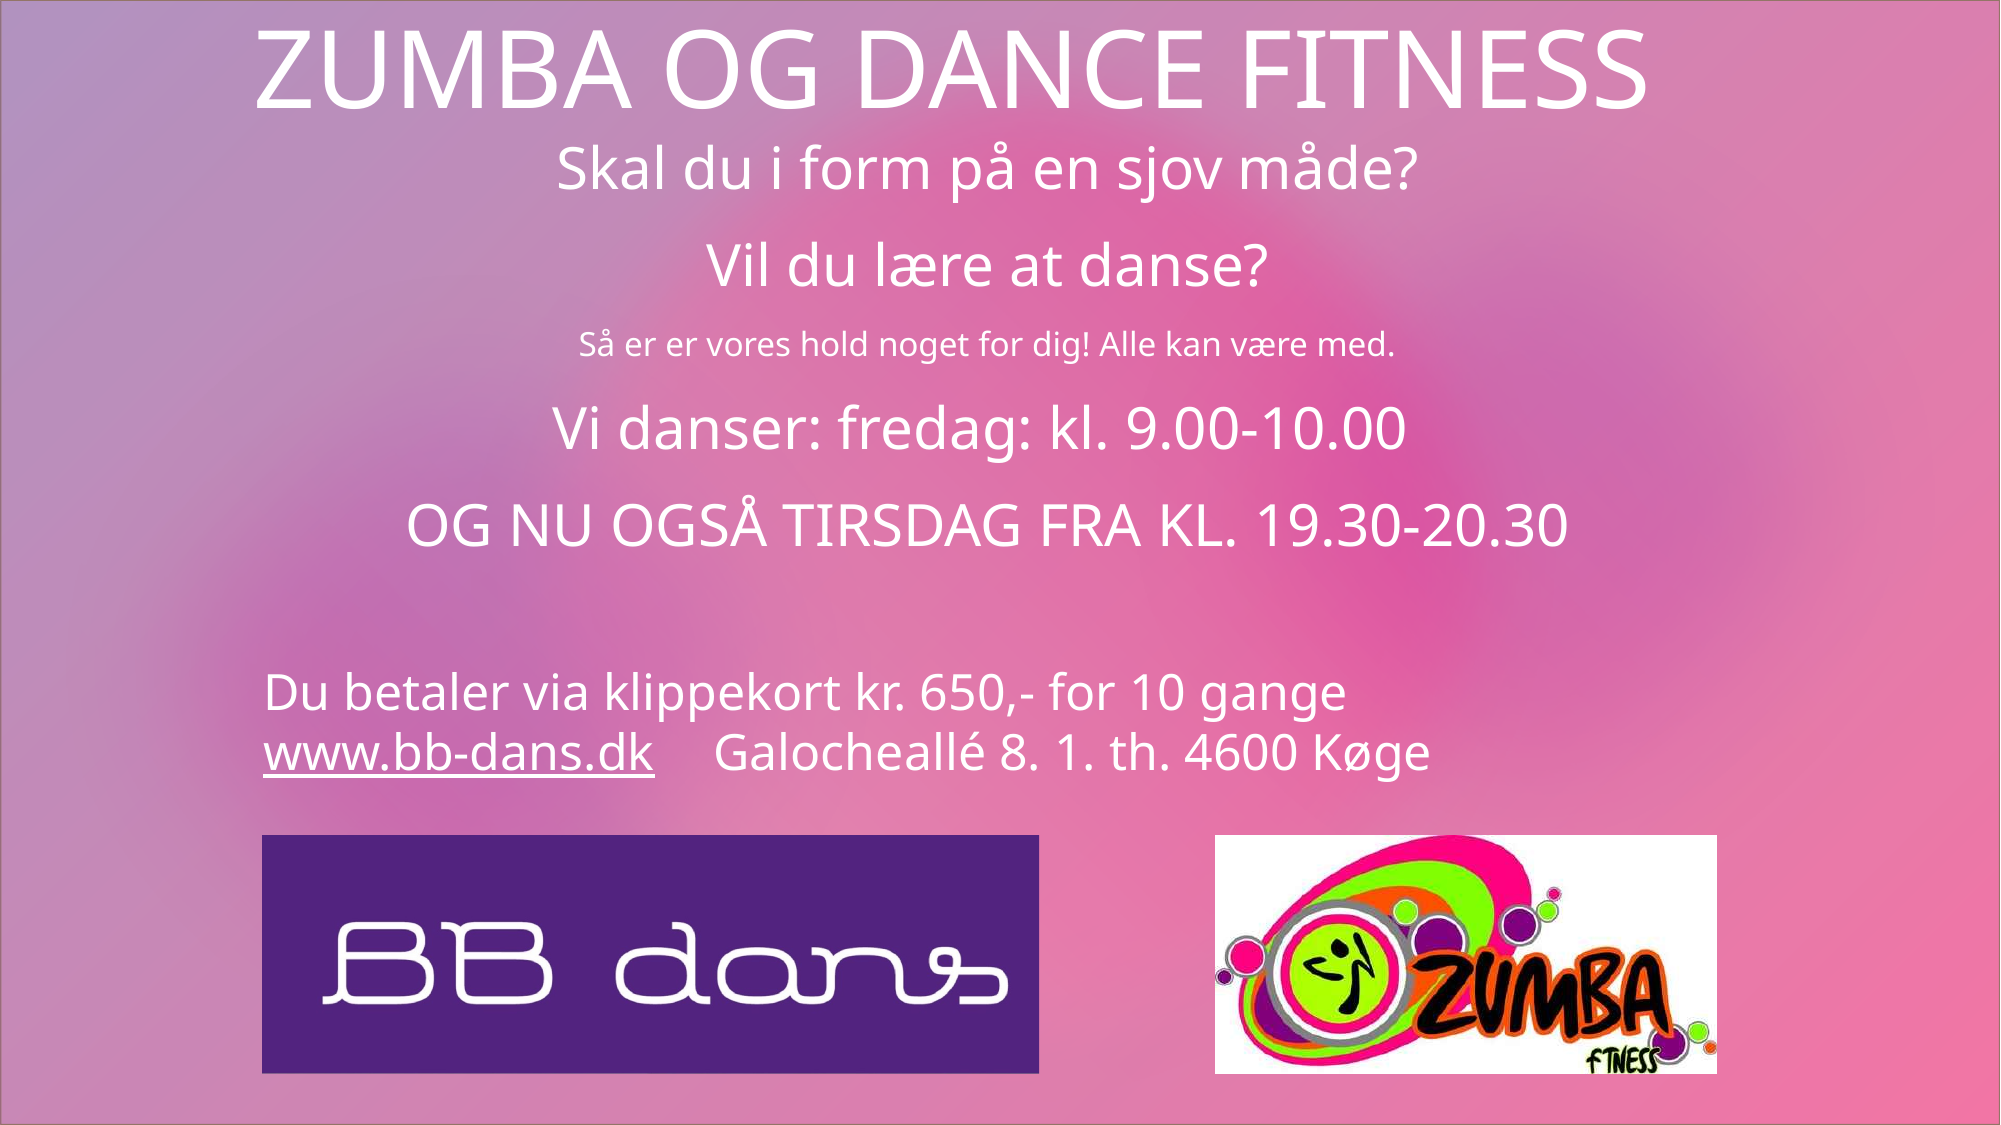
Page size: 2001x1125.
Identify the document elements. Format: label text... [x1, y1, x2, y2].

list Skal du i form på en sjov måde? Vil du lære at danse? Så er er vores hold noget for dig! Alle kan være med. Vi danser: fredag: kl. 9.00-10.00 OG NU OGSÅ TIRSDAG FRA KL. 19.30-20.30 [237, 116, 1738, 653]
picture [1215, 835, 1717, 1074]
picture [262, 835, 1040, 1074]
text_box Du betaler via klippekort kr. 650,- for 10 gange www.bb-dans.dk Galocheallé 8. 1. th. 4600 Køge [248, 652, 1819, 796]
title ZUMBA OG DANCE FITNESS [202, 0, 1703, 140]
